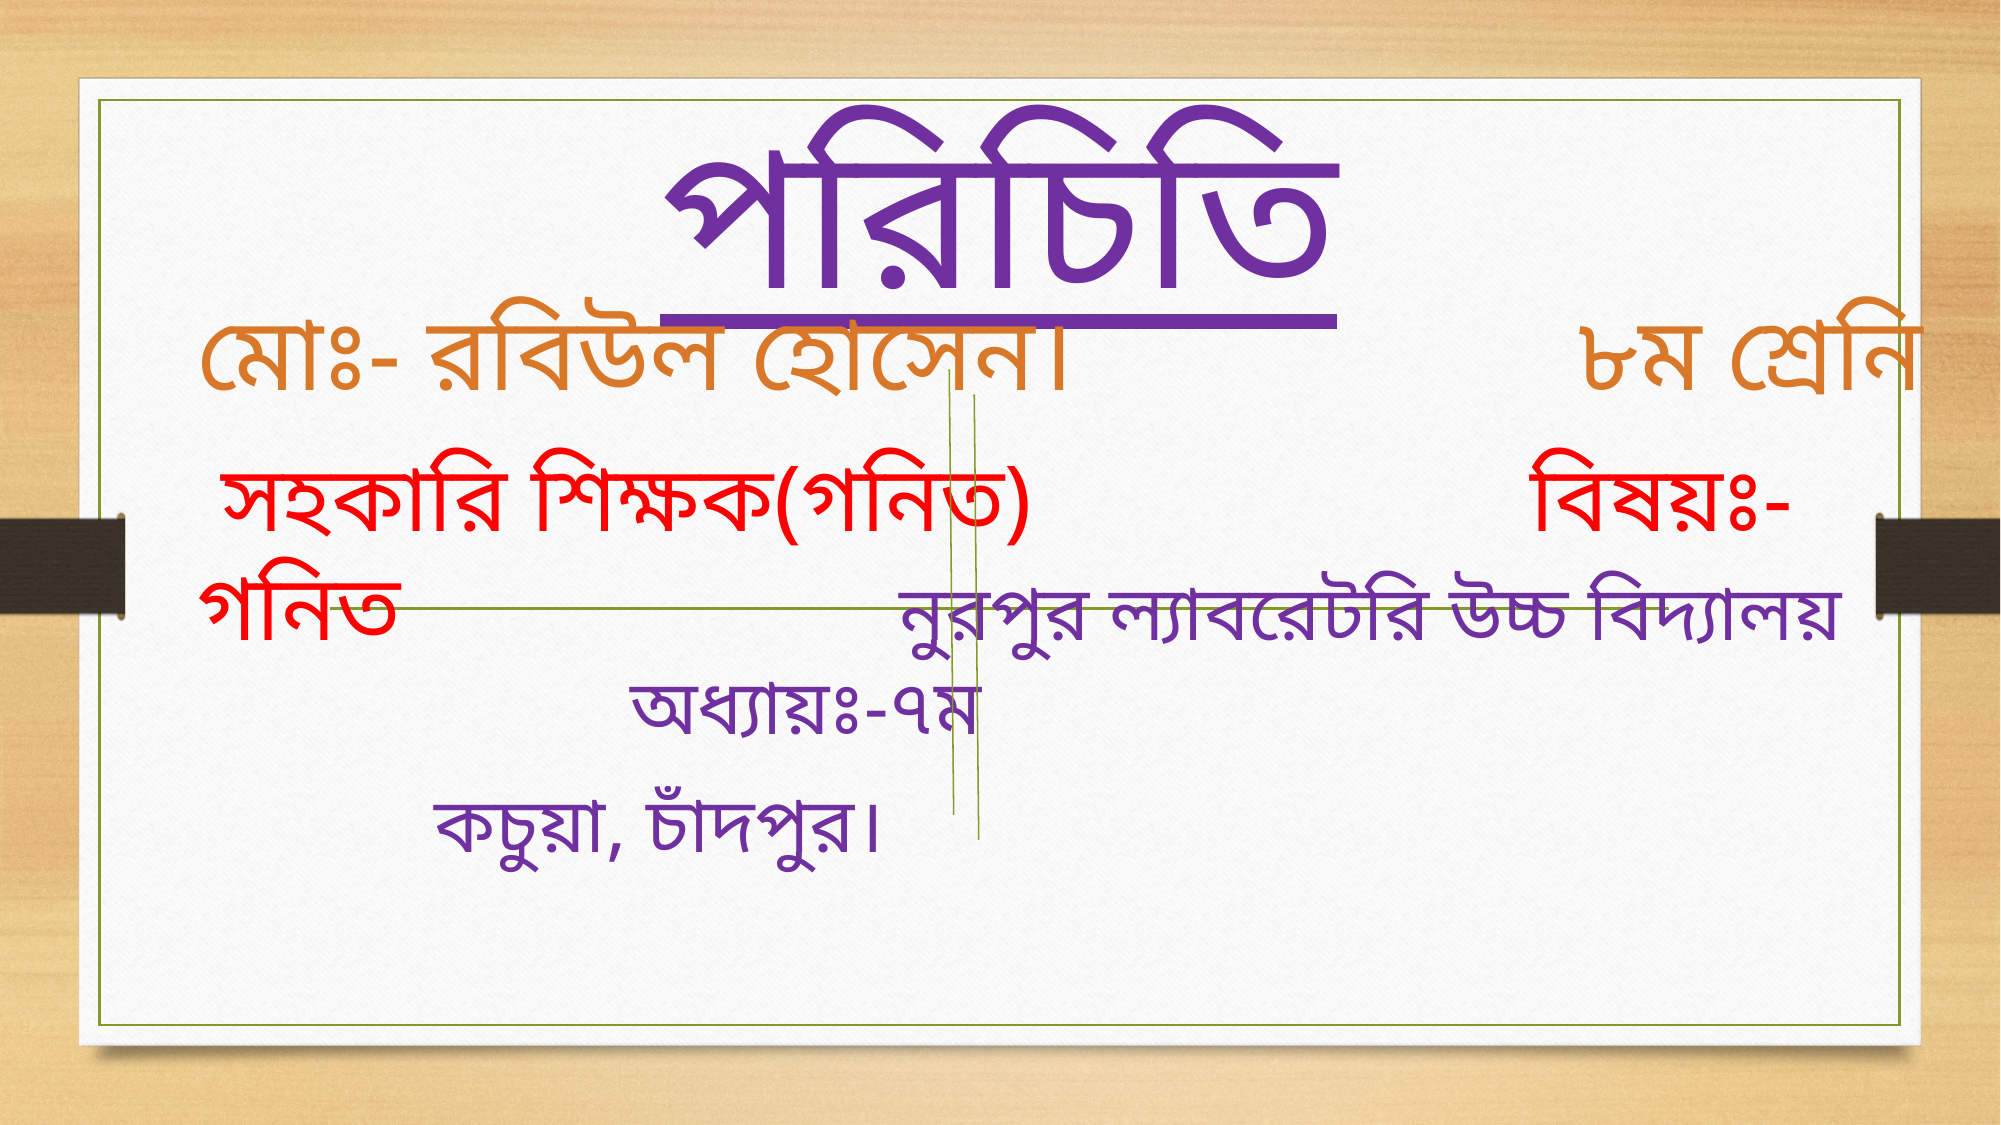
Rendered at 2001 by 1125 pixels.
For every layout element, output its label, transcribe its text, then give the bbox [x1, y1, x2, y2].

list মোঃ- রবিউল হোসেন। ৮ম শ্রেনি সহকারি শিক্ষক(গনিত) বিষয়ঃ-গনিত নুরপুর ল্যাবরেটরি উচ্চ বিদ্যালয় অধ্যায়ঃ-৭ম কচুয়া, চাঁদপুর। [114, 280, 1952, 961]
title পরিচিতি [136, 61, 1862, 280]
picture [0, 0, 2001, 1125]
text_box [973, 394, 979, 841]
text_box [948, 369, 954, 816]
